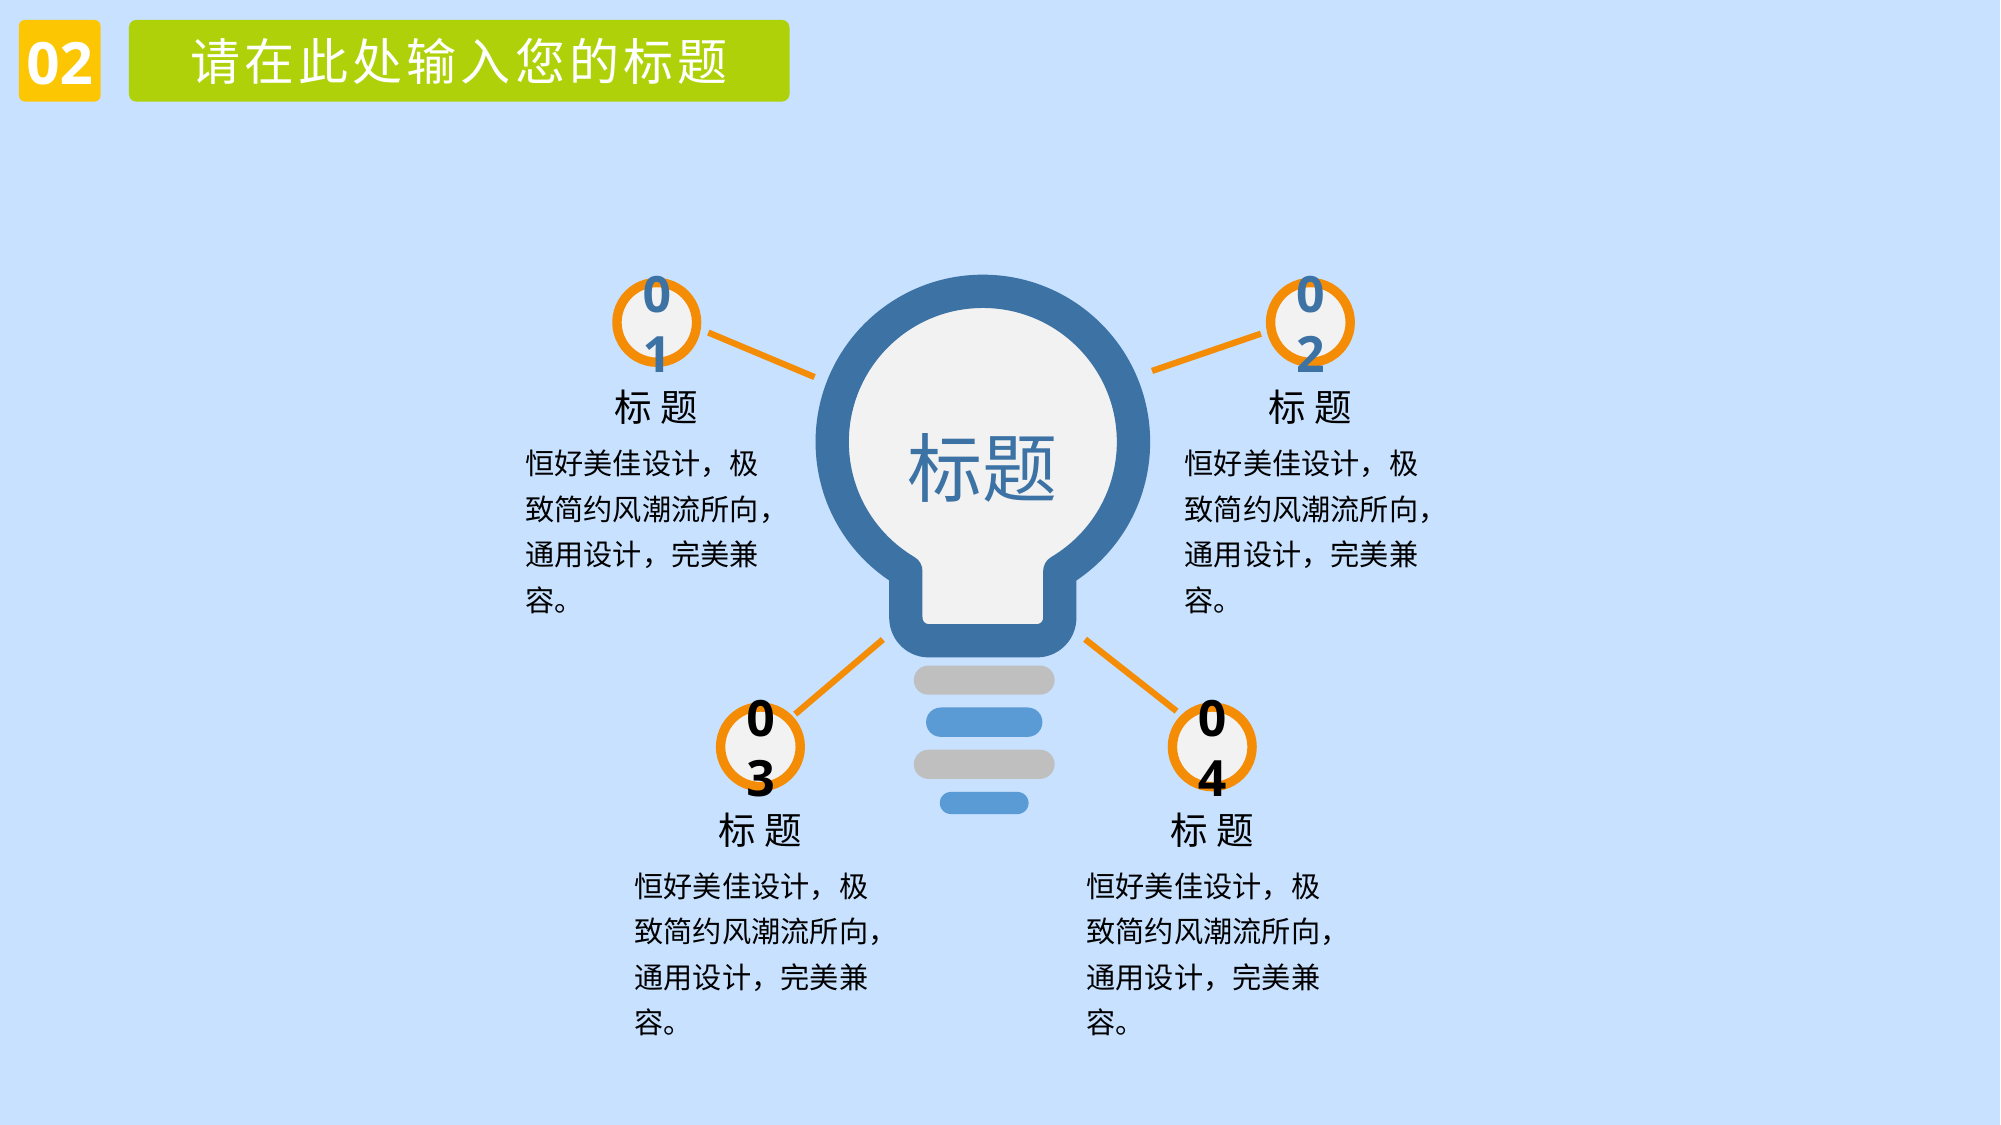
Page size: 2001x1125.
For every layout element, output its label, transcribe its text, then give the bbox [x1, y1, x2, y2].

text_box [939, 791, 1029, 815]
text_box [1085, 639, 1177, 712]
text_box 标 题 [556, 385, 757, 427]
text_box 标 题 [1210, 385, 1411, 427]
text_box [913, 665, 1055, 695]
text_box 标题 [832, 291, 1134, 641]
text_box 标 题 [660, 808, 861, 850]
text_box 恒好美佳设计，极致简约风潮流所向，通用设计，完美兼容。 [1071, 850, 1354, 1047]
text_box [1153, 330, 1260, 375]
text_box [785, 654, 893, 699]
text_box 恒好美佳设计，极致简约风潮流所向，通用设计，完美兼容。 [510, 427, 788, 625]
text_box [913, 749, 1055, 779]
text_box 03 [720, 707, 801, 787]
text_box [926, 707, 1043, 737]
text_box 恒好美佳设计，极致简约风潮流所向，通用设计，完美兼容。 [619, 850, 902, 1047]
text_box 04 [1172, 707, 1253, 787]
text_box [708, 332, 815, 377]
text_box 标 题 [1112, 808, 1312, 850]
text_box 02 [17, 18, 102, 103]
text_box 请在此处输入您的标题 [127, 18, 791, 103]
text_box 01 [616, 282, 697, 363]
text_box 恒好美佳设计，极致简约风潮流所向，通用设计，完美兼容。 [1169, 427, 1452, 625]
text_box 02 [1270, 282, 1351, 363]
